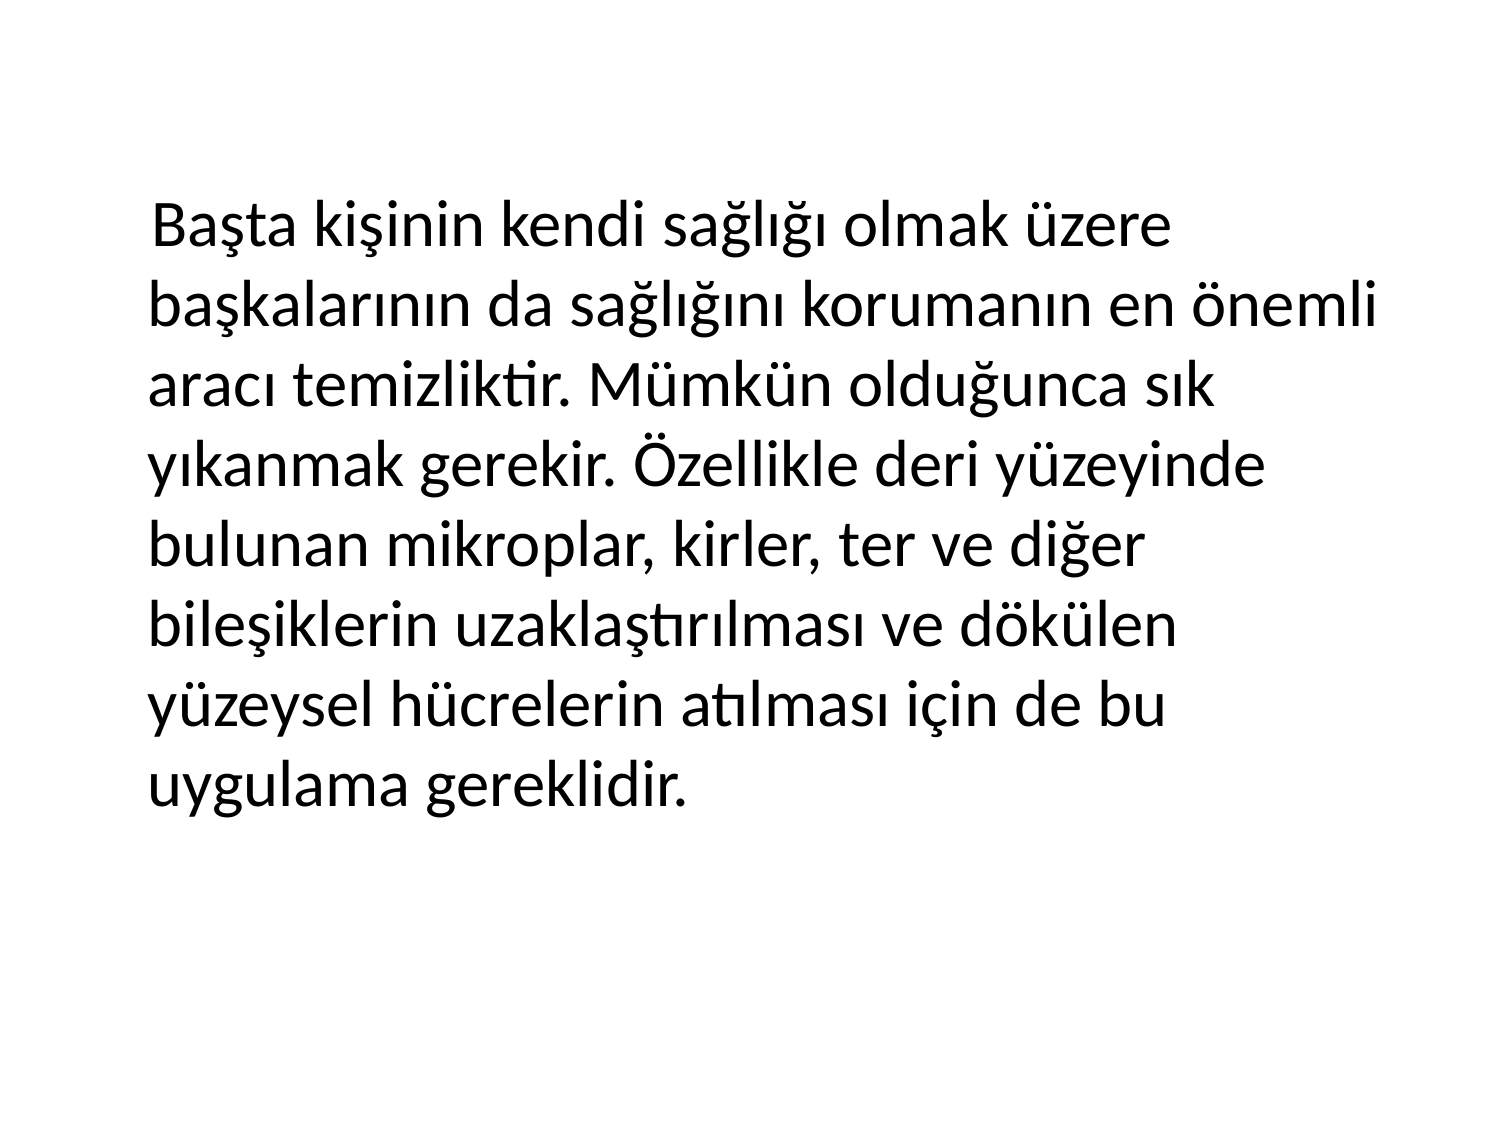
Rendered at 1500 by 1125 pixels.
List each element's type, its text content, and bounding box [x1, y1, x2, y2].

list Başta kişinin kendi sağlığı olmak üzere başkalarının da sağlığını korumanın en önemli aracı temizliktir. Mümkün olduğunca sık yıkanmak gerekir. Özellikle deri yüzeyinde bulunan mikroplar, kirler, ter ve diğer bileşiklerin uzaklaştırılması ve dökülen yüzeysel hücrelerin atılması için de bu uygulama gereklidir. [76, 172, 1427, 1041]
